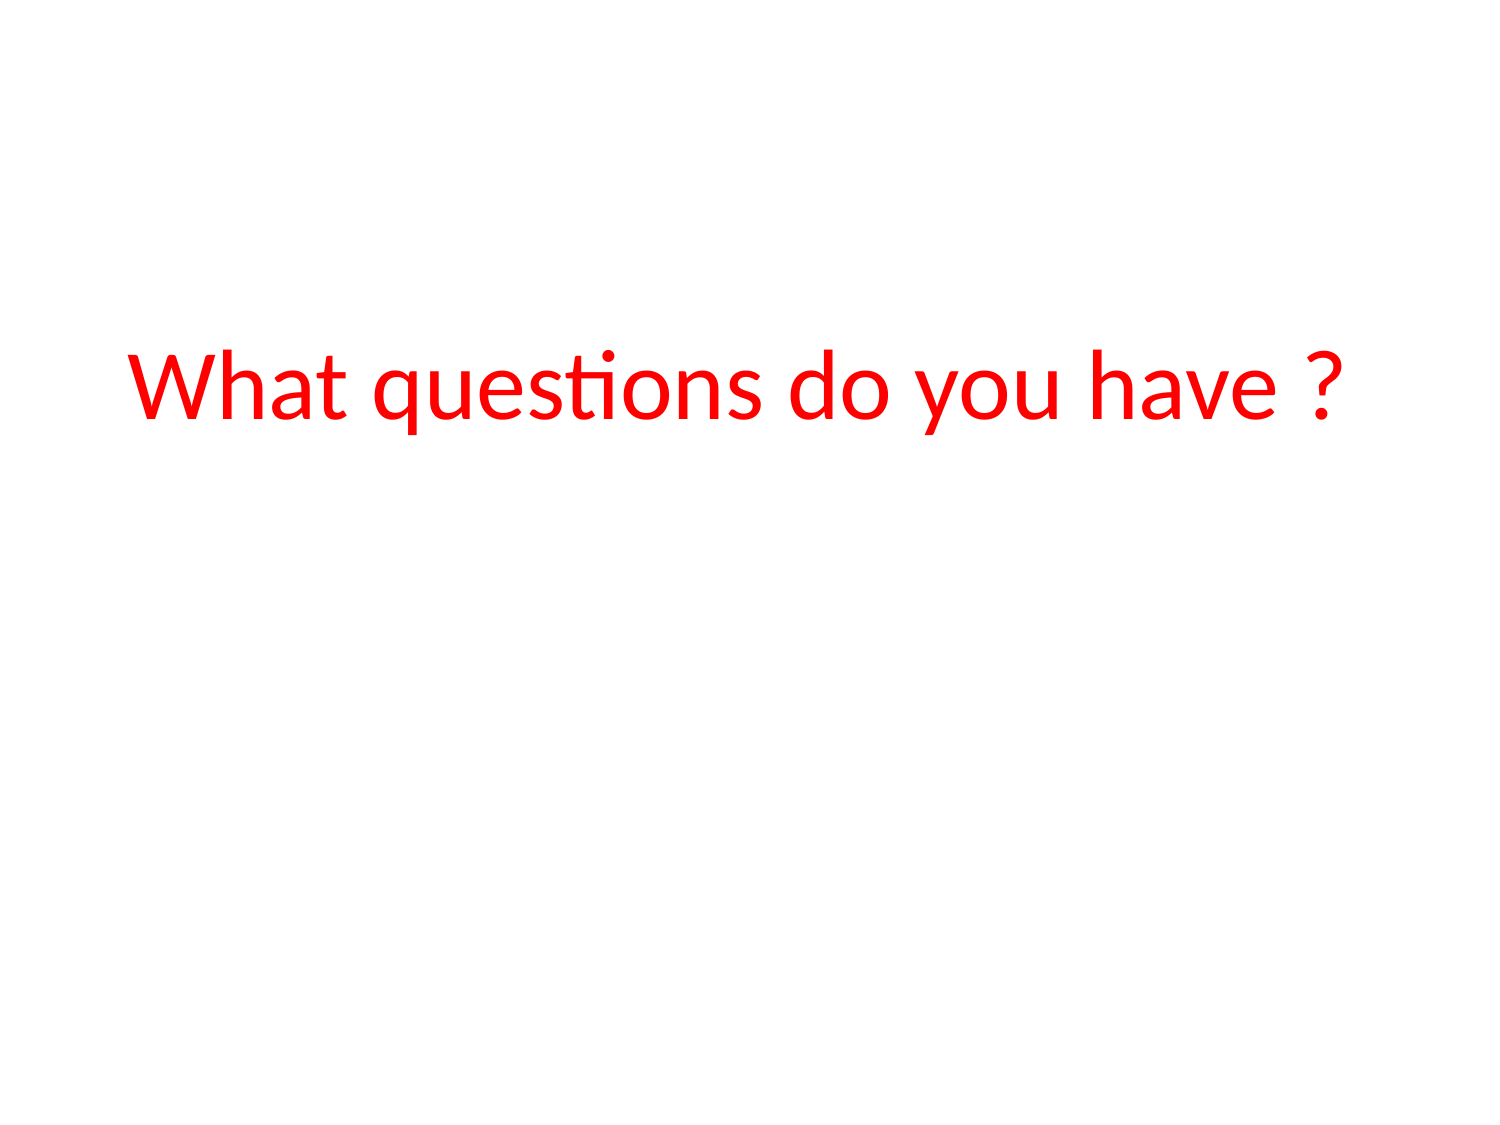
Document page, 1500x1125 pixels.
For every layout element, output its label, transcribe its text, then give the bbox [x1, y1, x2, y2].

text_box What questions do you have ? [112, 312, 1375, 448]
